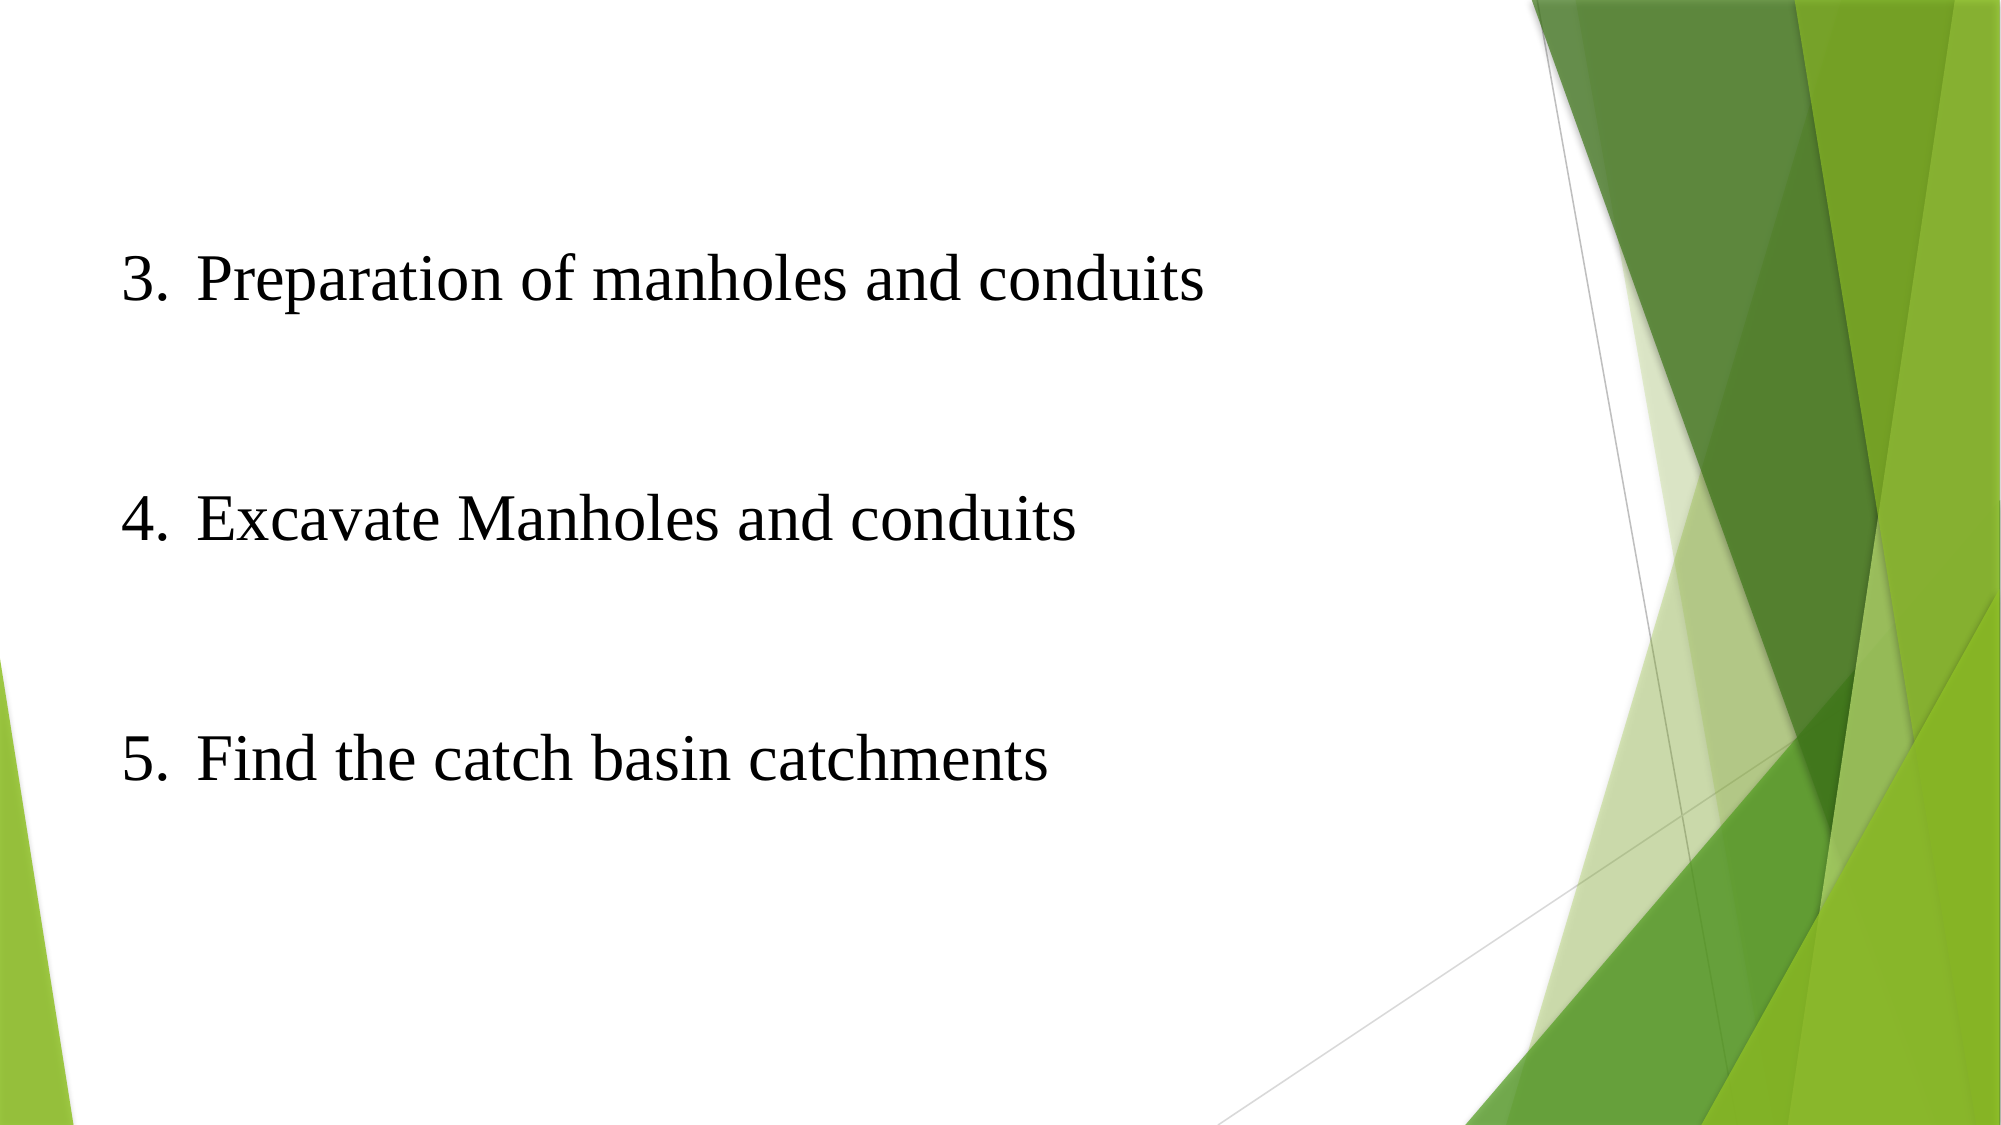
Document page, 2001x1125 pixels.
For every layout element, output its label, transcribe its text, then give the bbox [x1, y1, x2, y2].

text_box Preparation of manholes and conduits Excavate Manholes and conduits Find the catch basin catchments [106, 66, 1738, 801]
